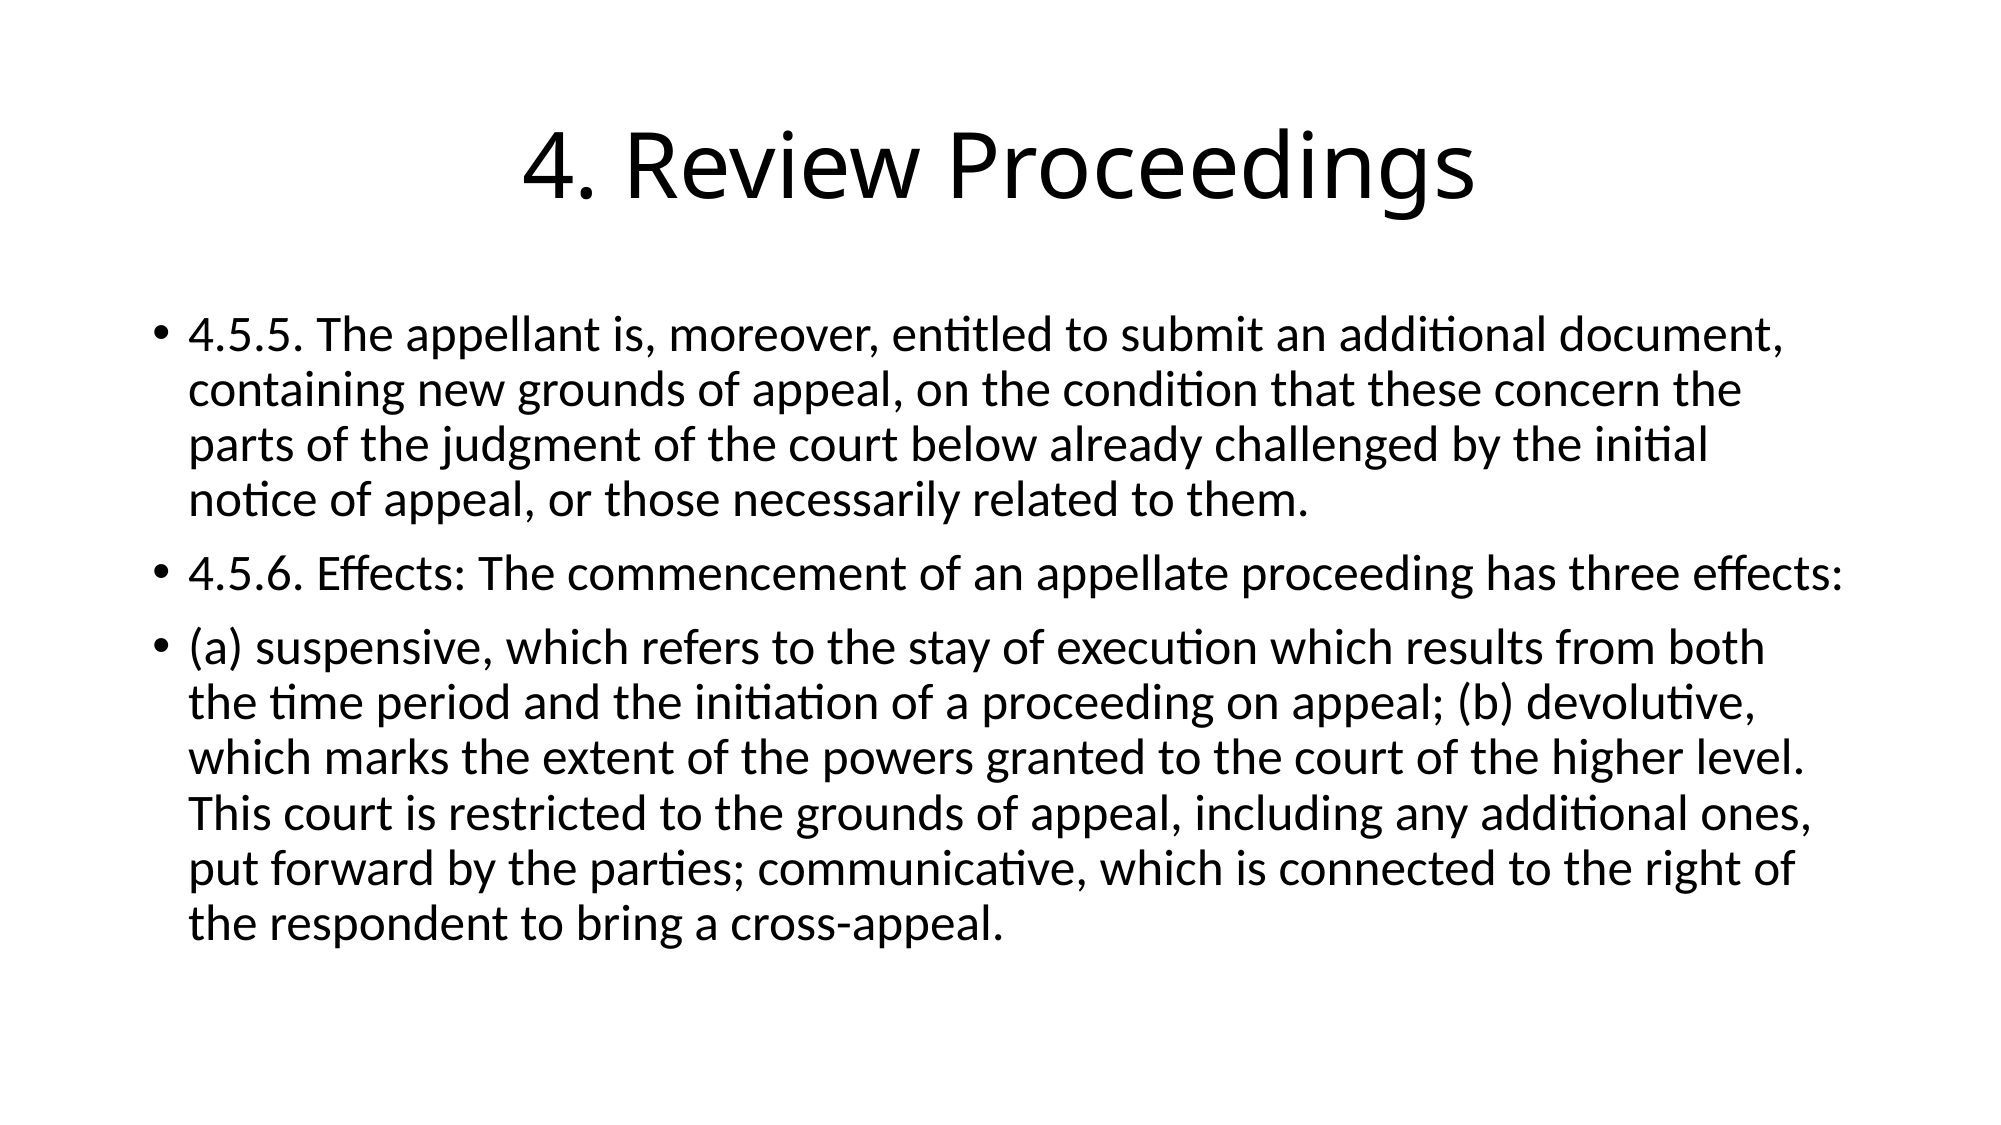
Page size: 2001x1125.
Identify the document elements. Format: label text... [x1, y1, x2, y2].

list 4.5.5. The appellant is, moreover, entitled to submit an additional document, containing new grounds of appeal, on the condition that these concern the parts of the judgment of the court below already challenged by the initial notice of appeal, or those necessarily related to them. 4.5.6. Effects: The commencement of an appellate proceeding has three effects: (a) suspensive, which refers to the stay of execution which results from both the time period and the initiation of a proceeding on appeal; (b) devolutive, which marks the extent of the powers granted to the court of the higher level. This court is restricted to the grounds of appeal, including any additional ones, put forward by the parties; communicative, which is connected to the right of the respondent to bring a cross-appeal. [137, 299, 1863, 1014]
title 4. Review Proceedings [137, 59, 1863, 278]
